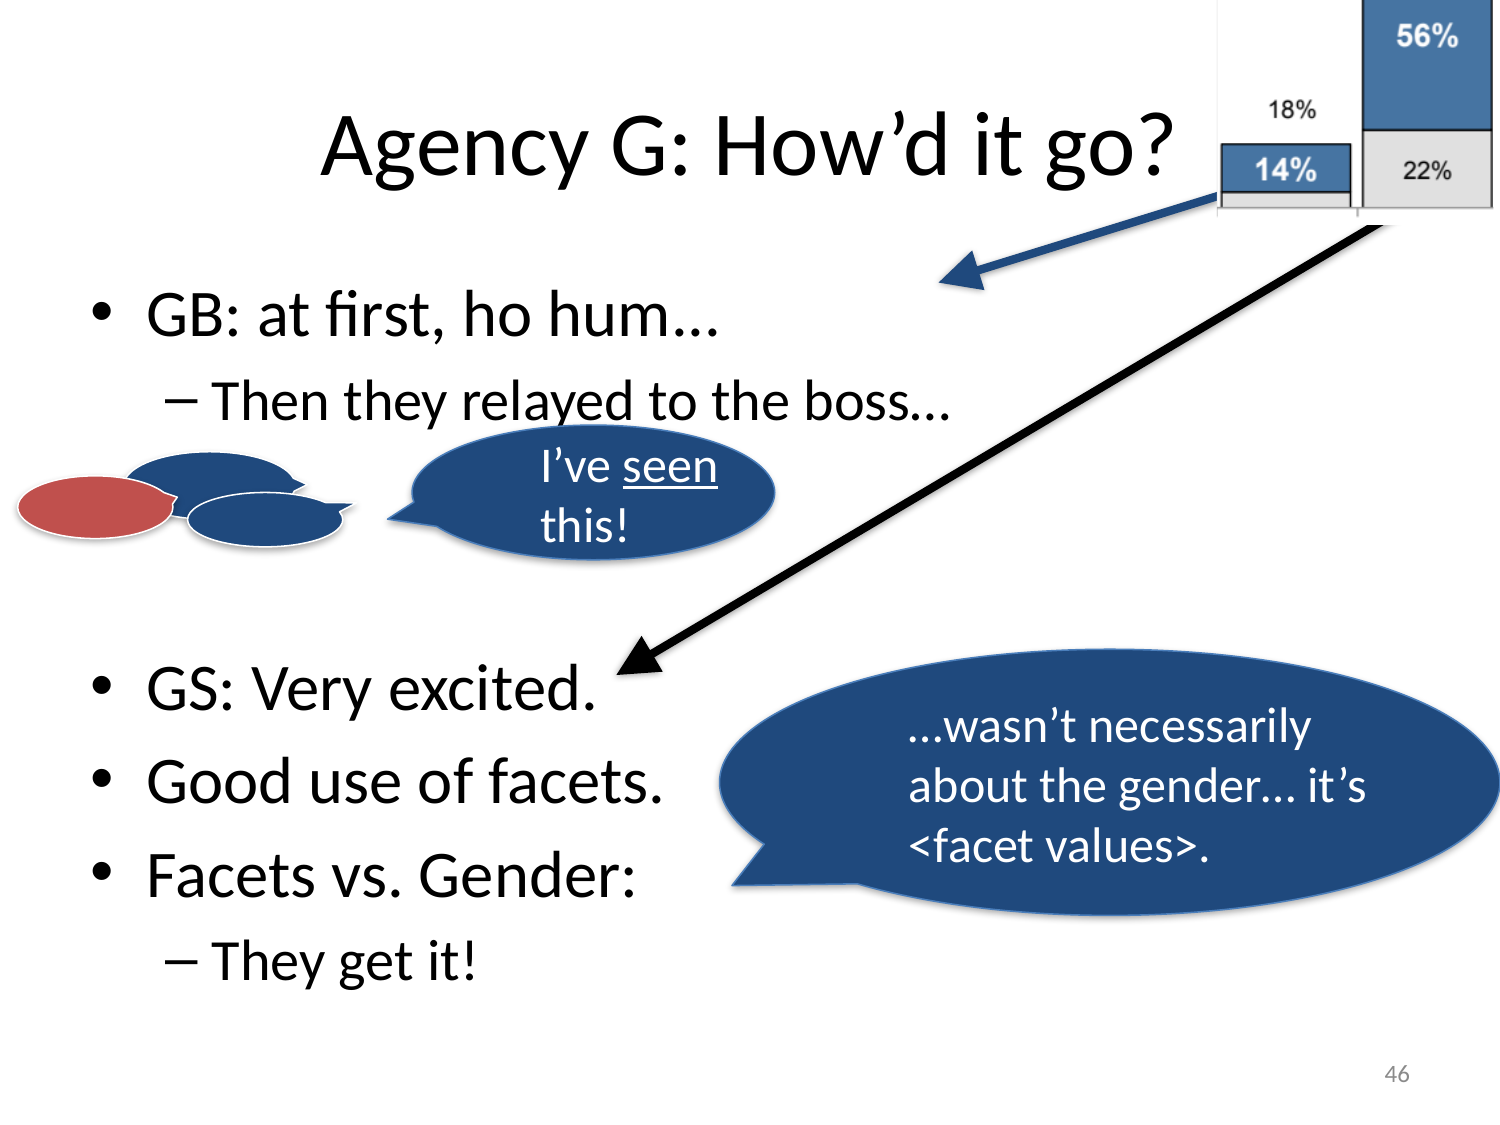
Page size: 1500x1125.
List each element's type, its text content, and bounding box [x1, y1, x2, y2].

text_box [616, 195, 1426, 676]
title Agency G: How’d it go? [75, 45, 1211, 233]
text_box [17, 424, 611, 561]
list GB: at first, ho hum... Then they relayed to the boss… GS: Very excited. Good use of facets. Facets vs. Gender: They get it! [75, 262, 611, 423]
list GB: at first, ho hum... Then they relayed to the boss… GS: Very excited. Good use of facets. Facets vs. Gender: They get it! [75, 569, 1425, 1005]
text_box …wasn’t necessarily about the gender… it’s <facet values>. [718, 684, 1500, 917]
picture [1216, 0, 1494, 225]
slide_number 46 [1074, 1042, 1425, 1103]
